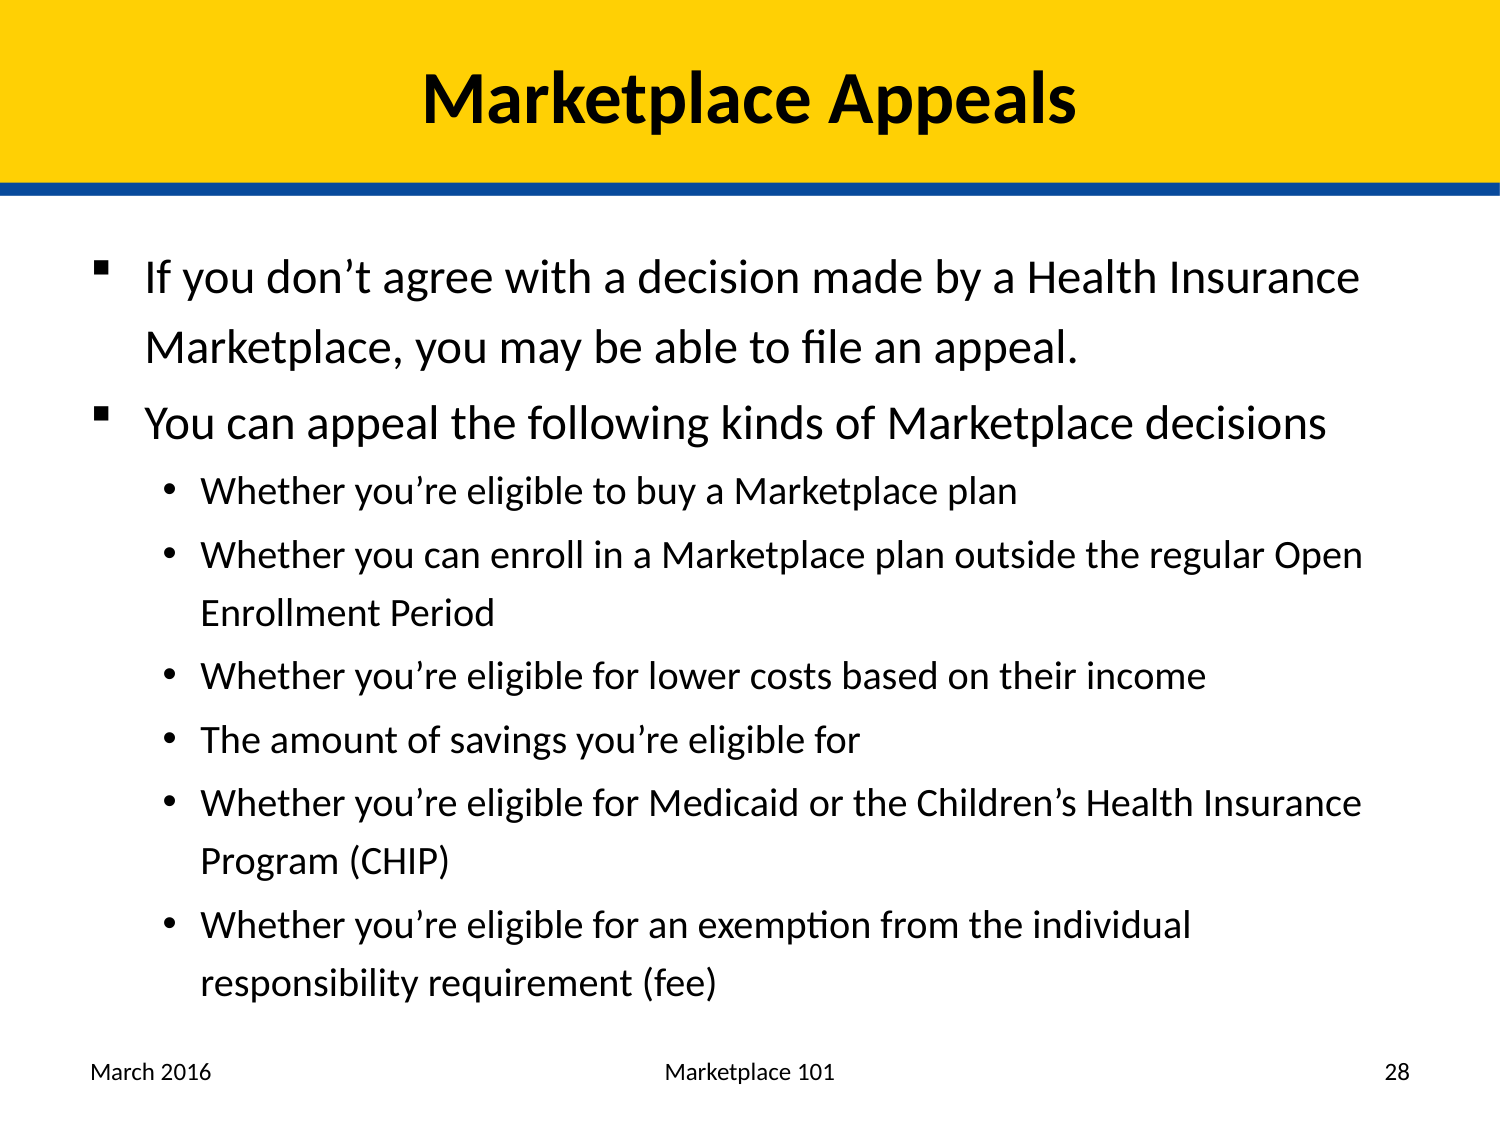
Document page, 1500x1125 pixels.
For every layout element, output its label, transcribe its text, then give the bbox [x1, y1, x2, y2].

title Marketplace Appeals [0, 0, 1500, 188]
slide_number 28 [1074, 1040, 1425, 1100]
footer Marketplace 101 [425, 1040, 1074, 1100]
list If you don’t agree with a decision made by a Health Insurance Marketplace, you may be able to file an appeal. You can appeal the following kinds of Marketplace decisions Whether you’re eligible to buy a Marketplace plan Whether you can enroll in a Marketplace plan outside the regular Open Enrollment Period Whether you’re eligible for lower costs based on their income The amount of savings you’re eligible for Whether you’re eligible for Medicaid or the Children’s Health Insurance Program (CHIP) Whether you’re eligible for an exemption from the individual responsibility requirement (fee) [75, 224, 1425, 1040]
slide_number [75, 1040, 425, 1100]
